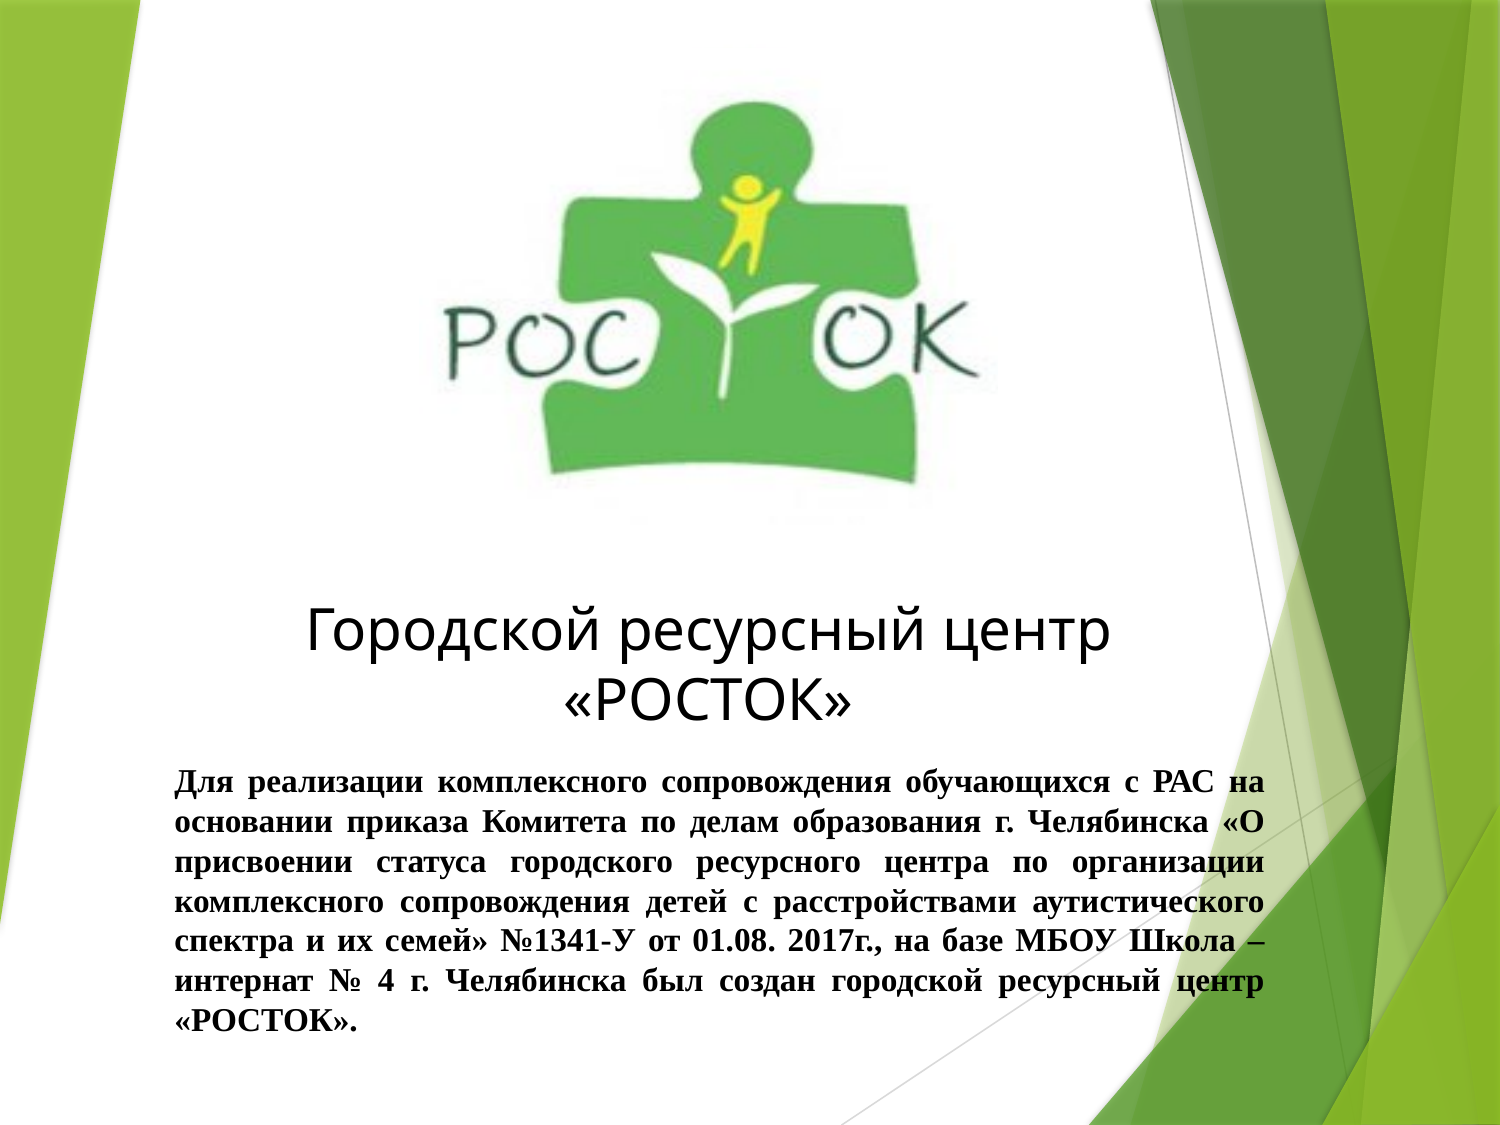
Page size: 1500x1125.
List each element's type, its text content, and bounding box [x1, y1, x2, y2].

picture [418, 23, 999, 533]
title Городской ресурсный центр «РОСТОК» [230, 562, 1187, 740]
subtitle Для реализации комплексного сопровождения обучающихся с РАС на основании приказа Комитета по делам образования г. Челябинска «О присвоении статуса городского ресурсного центра по организации комплексного сопровождения детей с расстройствами аутистического спектра и их семей» №1341-У от 01.08. 2017г., на базе МБОУ Школа – интернат № 4 г. Челябинска был создан городской ресурсный центр «РОСТОК». [159, 751, 1282, 1035]
